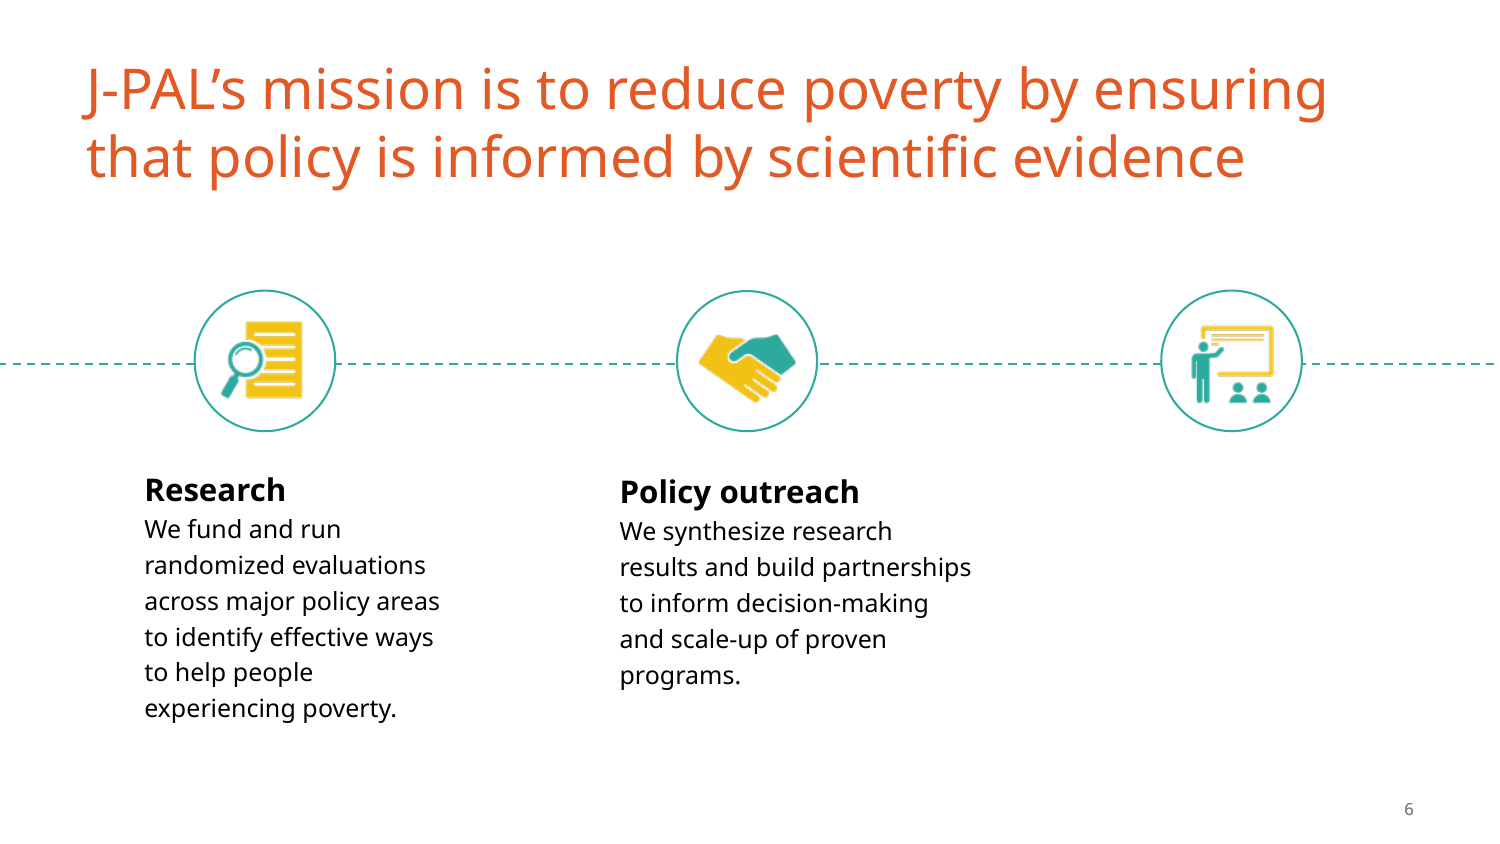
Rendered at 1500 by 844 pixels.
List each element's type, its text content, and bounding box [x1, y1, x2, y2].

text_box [676, 290, 818, 432]
text_box J-PAL’s mission is to reduce poverty by ensuring that policy is informed by scientific evidence [75, 37, 1426, 205]
text_box Policy outreach We synthesize research results and build partnerships to inform decision-making and scale-up of proven programs. [619, 464, 974, 721]
text_box Research We fund and run randomized evaluations across major policy areas to identify effective ways to help people experiencing poverty. [144, 462, 453, 719]
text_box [194, 290, 336, 432]
text_box ‹#› [1285, 793, 1425, 821]
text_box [1160, 290, 1303, 432]
